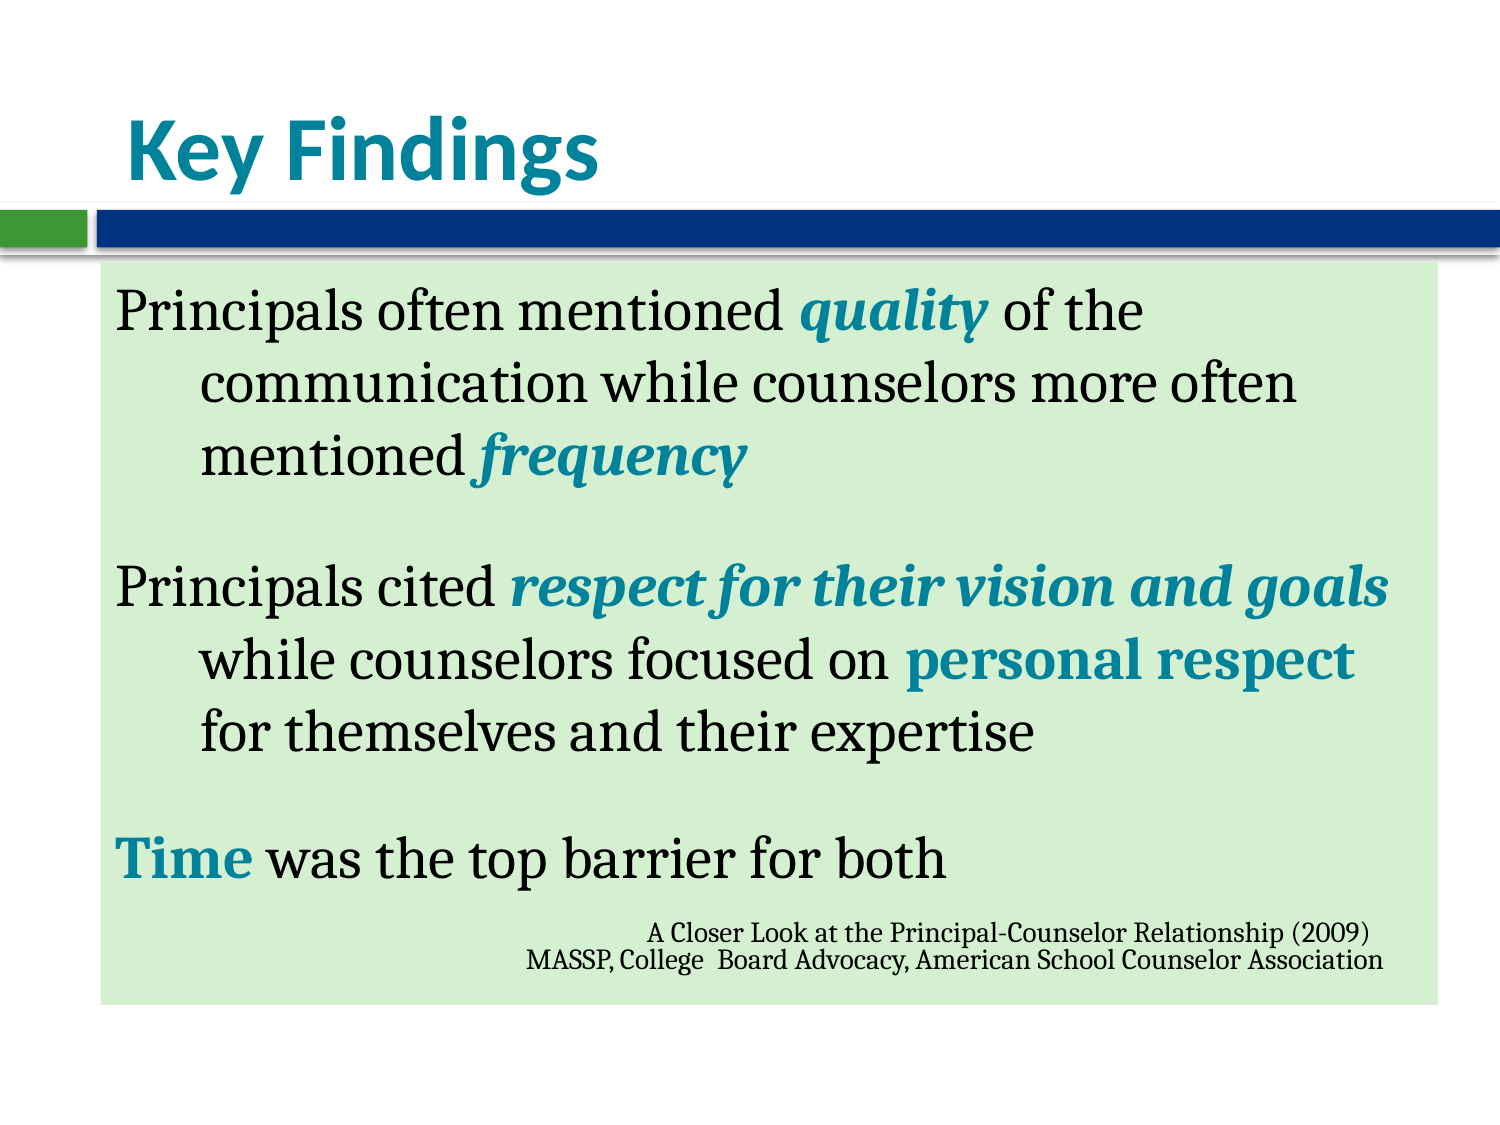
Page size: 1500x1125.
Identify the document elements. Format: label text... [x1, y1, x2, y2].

title Key Findings [112, 49, 1500, 238]
text_box A Closer Look at the Principal-Counselor Relationship (2009) MASSP, College Board Advocacy, American School Counselor Association [510, 912, 1400, 984]
list Principals often mentioned quality of the communication while counselors more often mentioned frequency Principals cited respect for their vision and goals while counselors focused on personal respect for themselves and their expertise Time was the top barrier for both [100, 262, 1439, 1006]
